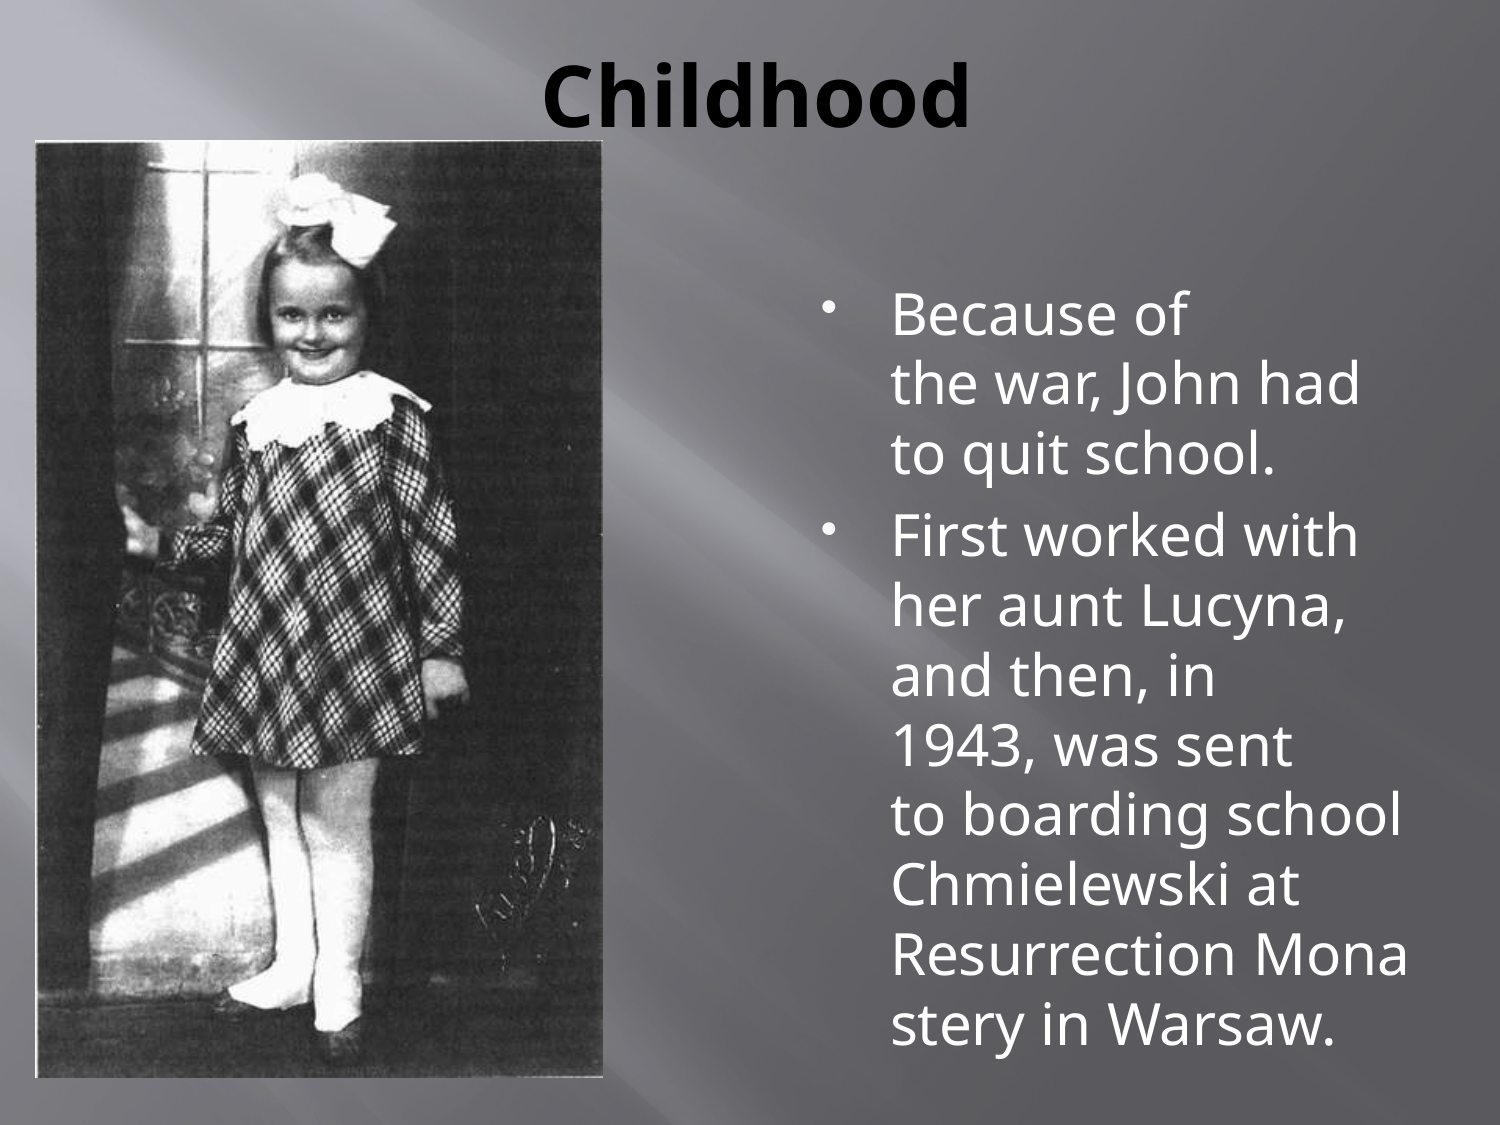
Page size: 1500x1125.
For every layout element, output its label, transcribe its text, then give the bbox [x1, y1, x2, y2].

list Because of the war, John had to quit school. First worked with her aunt Lucyna, and then, in 1943, was sent to boarding school Chmielewski at Resurrection Monastery in Warsaw. [785, 269, 1442, 1067]
title Childhood [82, 0, 1432, 188]
picture [34, 140, 603, 1079]
